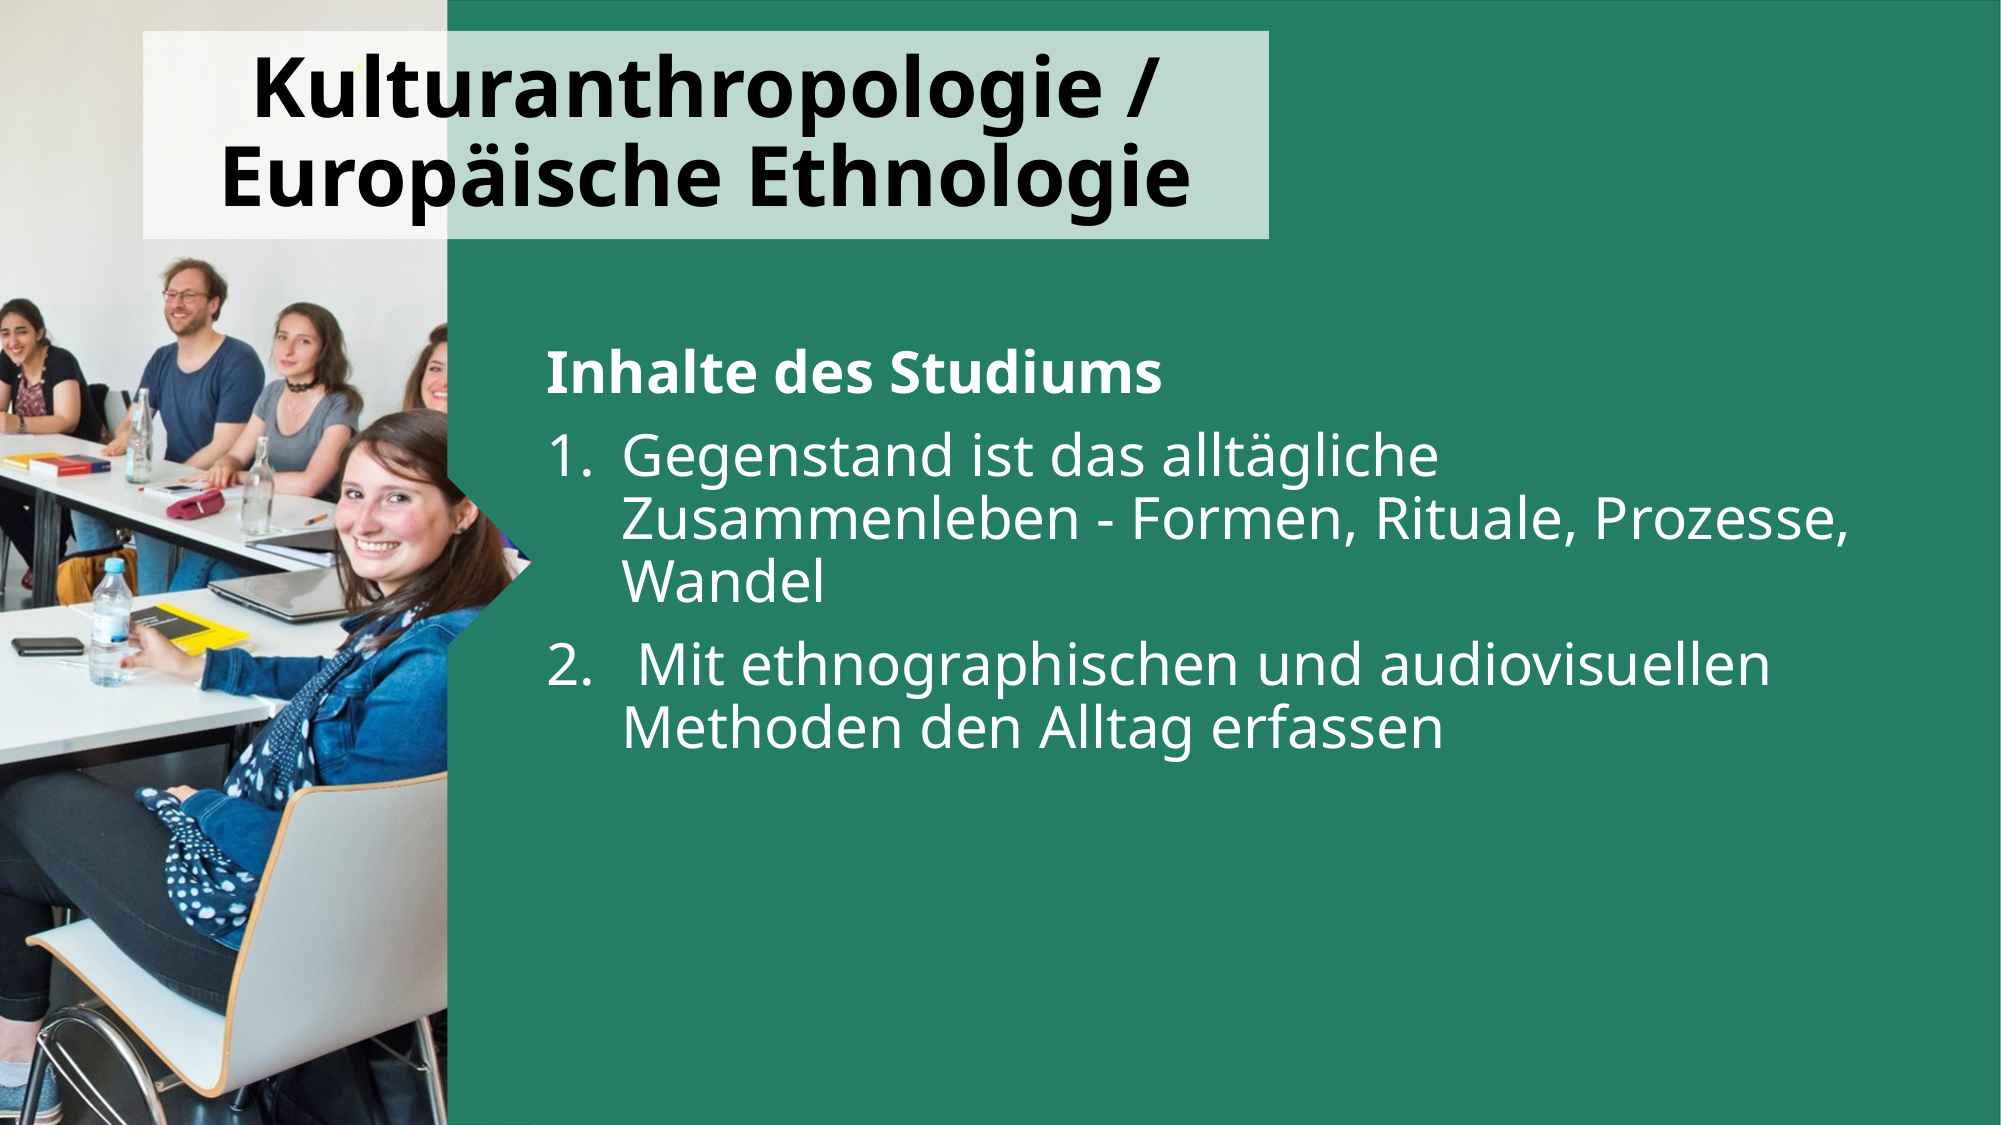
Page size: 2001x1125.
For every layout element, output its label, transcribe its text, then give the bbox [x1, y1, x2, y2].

list Inhalte des Studiums Gegenstand ist das alltägliche Zusammenleben - Formen, Rituale, Prozesse, Wandel Mit ethnographischen und audiovisuellen Methoden den Alltag erfassen [535, 327, 1875, 1037]
picture [0, 0, 532, 1125]
list Kulturanthropologie / Europäische Ethnologie [535, 30, 1269, 240]
